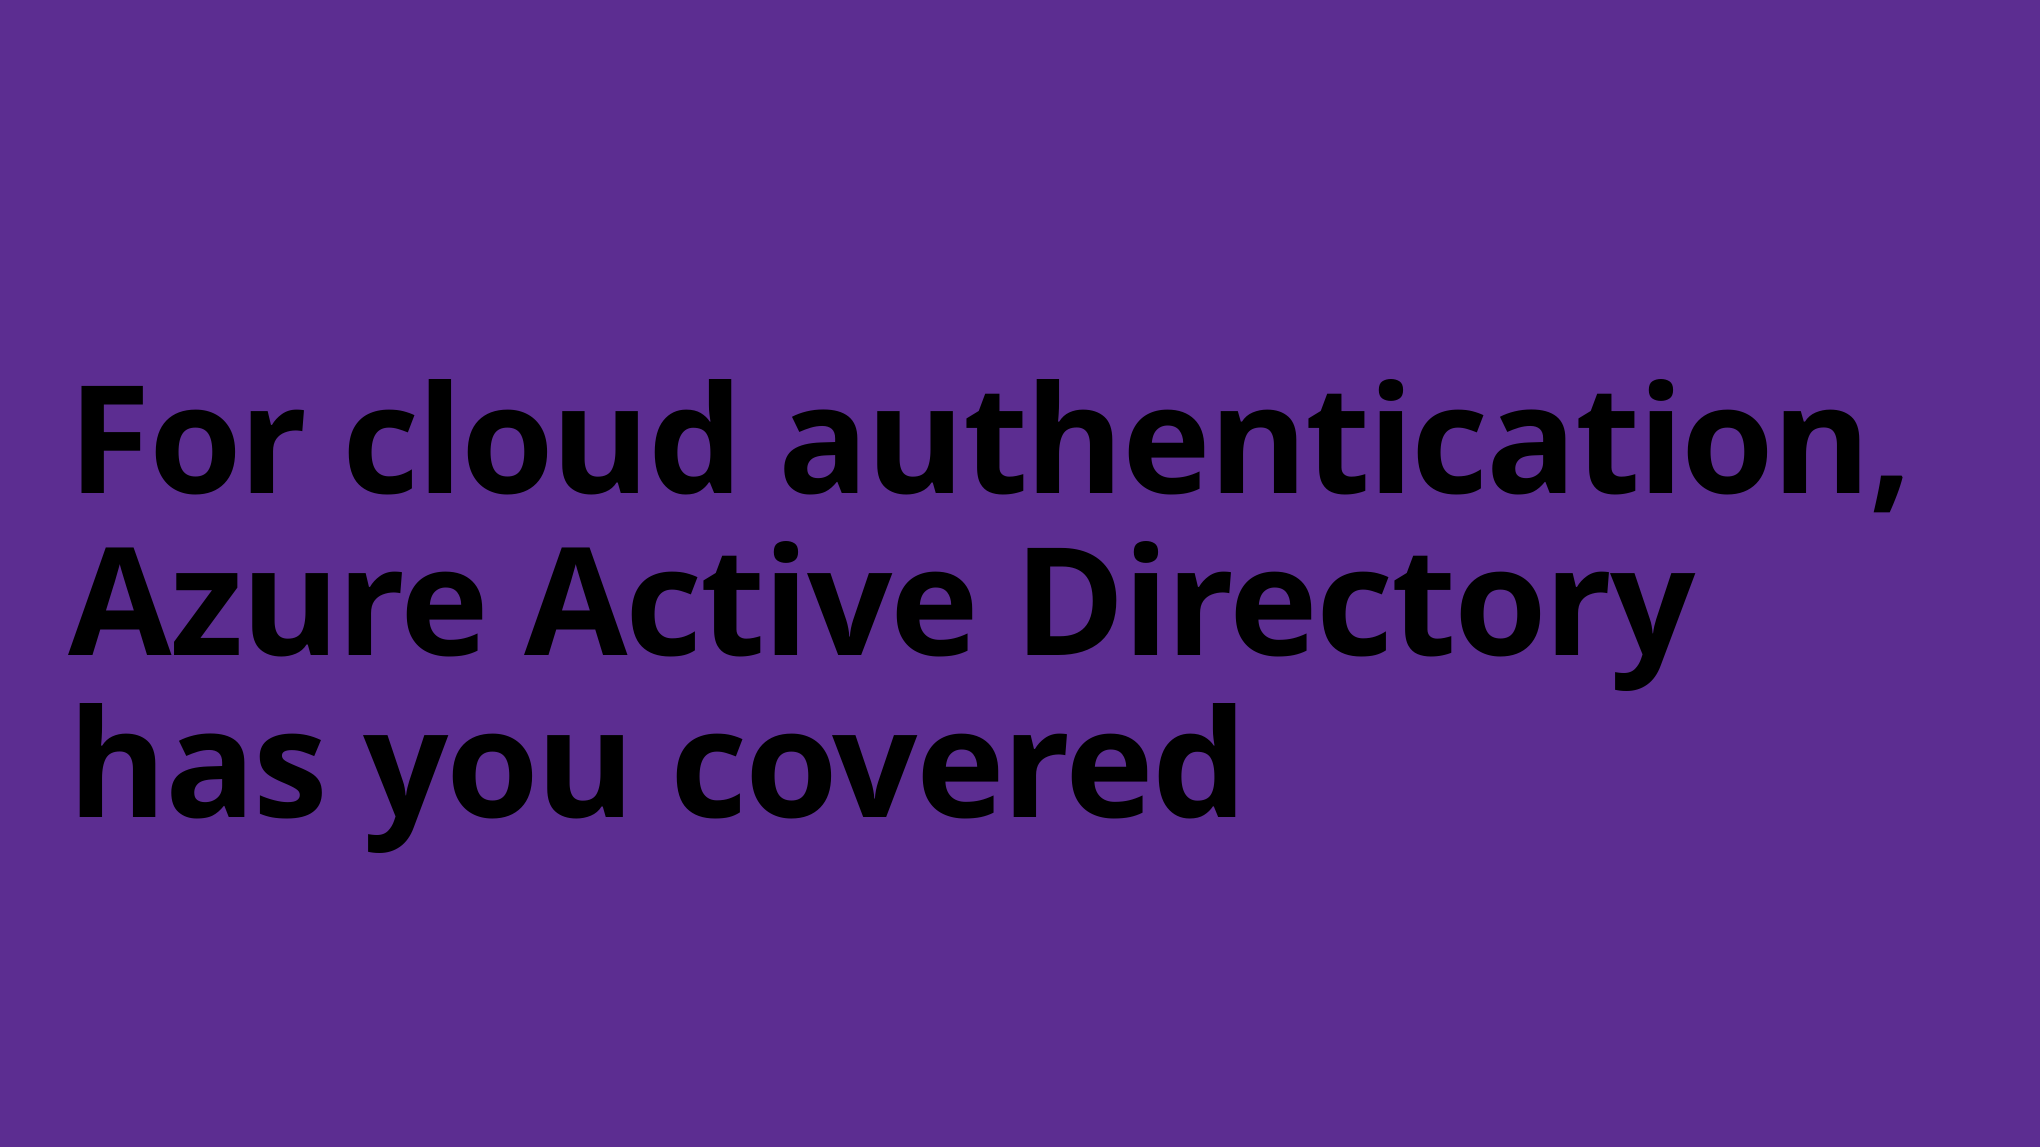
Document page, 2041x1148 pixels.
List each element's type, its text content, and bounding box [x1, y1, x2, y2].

title For cloud authentication, Azure Active Directory has you covered [45, 348, 1996, 870]
